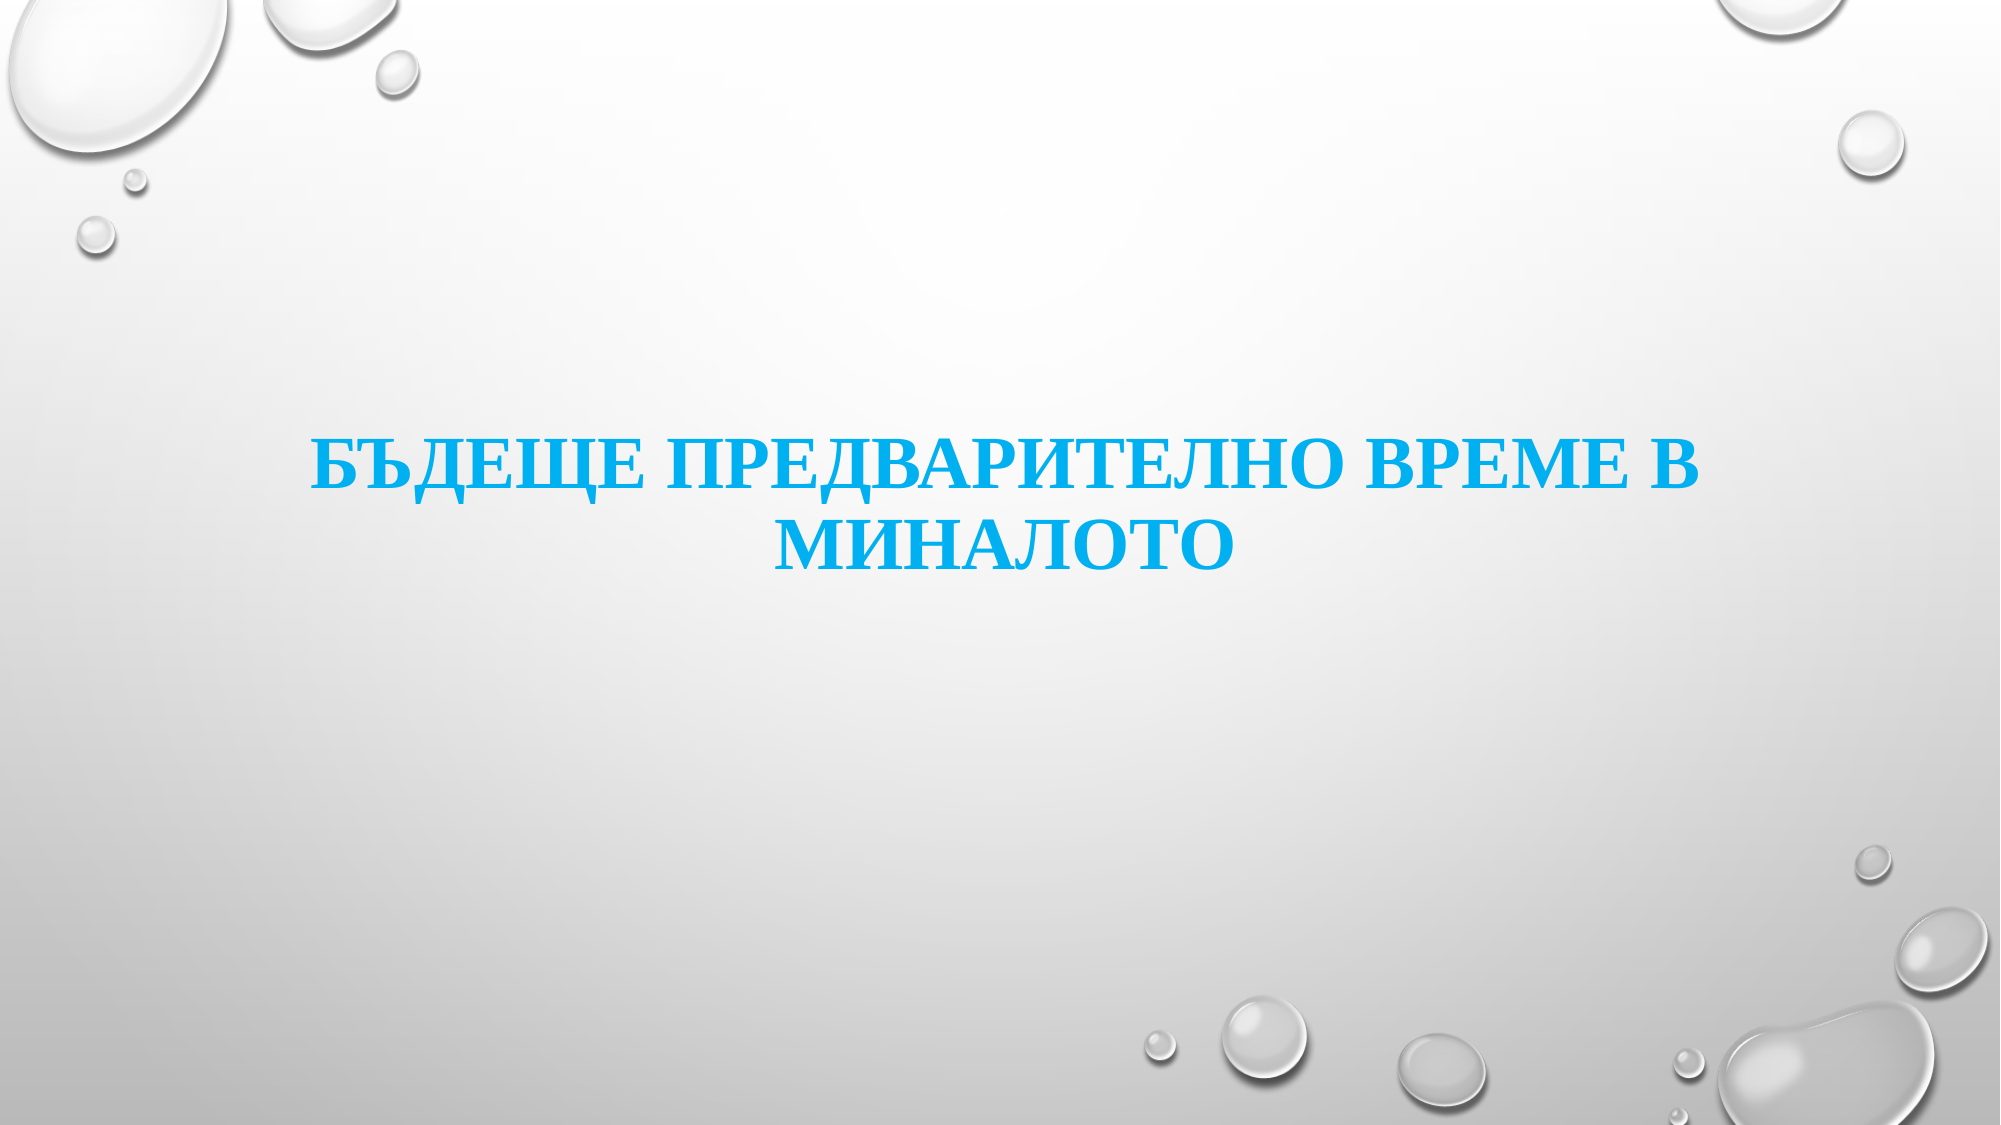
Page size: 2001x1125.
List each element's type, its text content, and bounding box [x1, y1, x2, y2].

title Бъдеще предварително време в миналото [155, 374, 1856, 636]
picture [0, 0, 2000, 1125]
